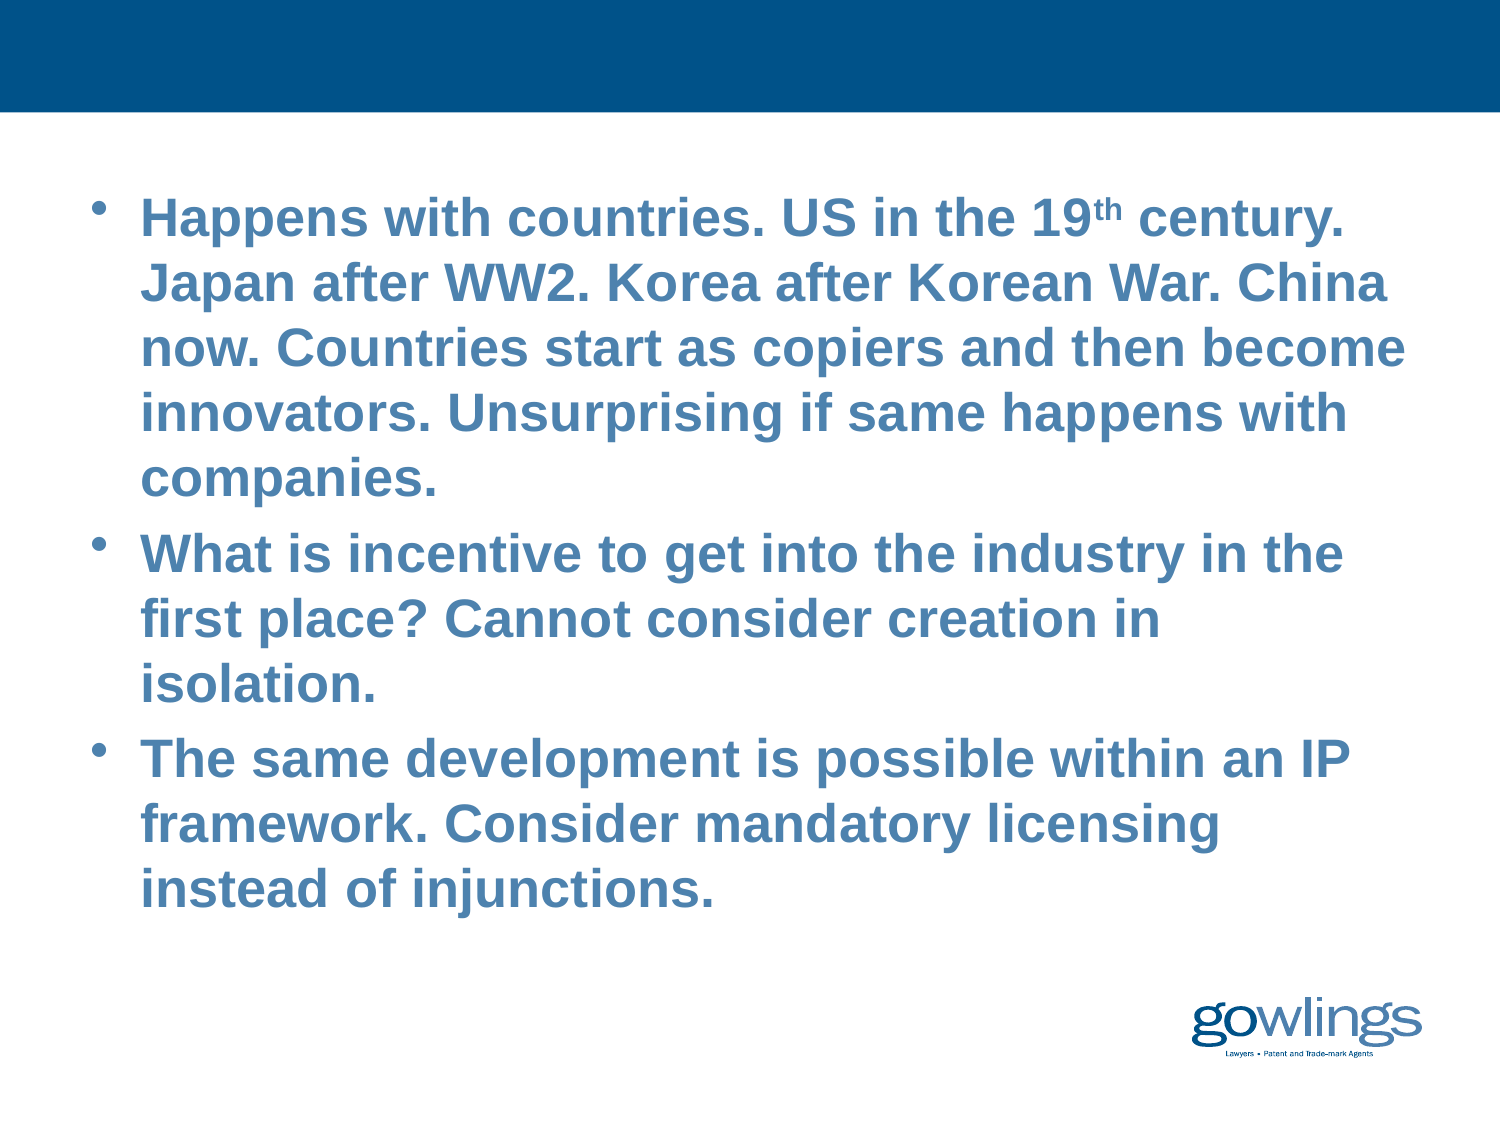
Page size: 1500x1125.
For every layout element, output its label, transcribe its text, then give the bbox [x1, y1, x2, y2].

list Happens with countries. US in the 19th century. Japan after WW2. Korea after Korean War. China now. Countries start as copiers and then become innovators. Unsurprising if same happens with companies. What is incentive to get into the industry in the first place? Cannot consider creation in isolation. The same development is possible within an IP framework. Consider mandatory licensing instead of injunctions. [74, 174, 1426, 918]
